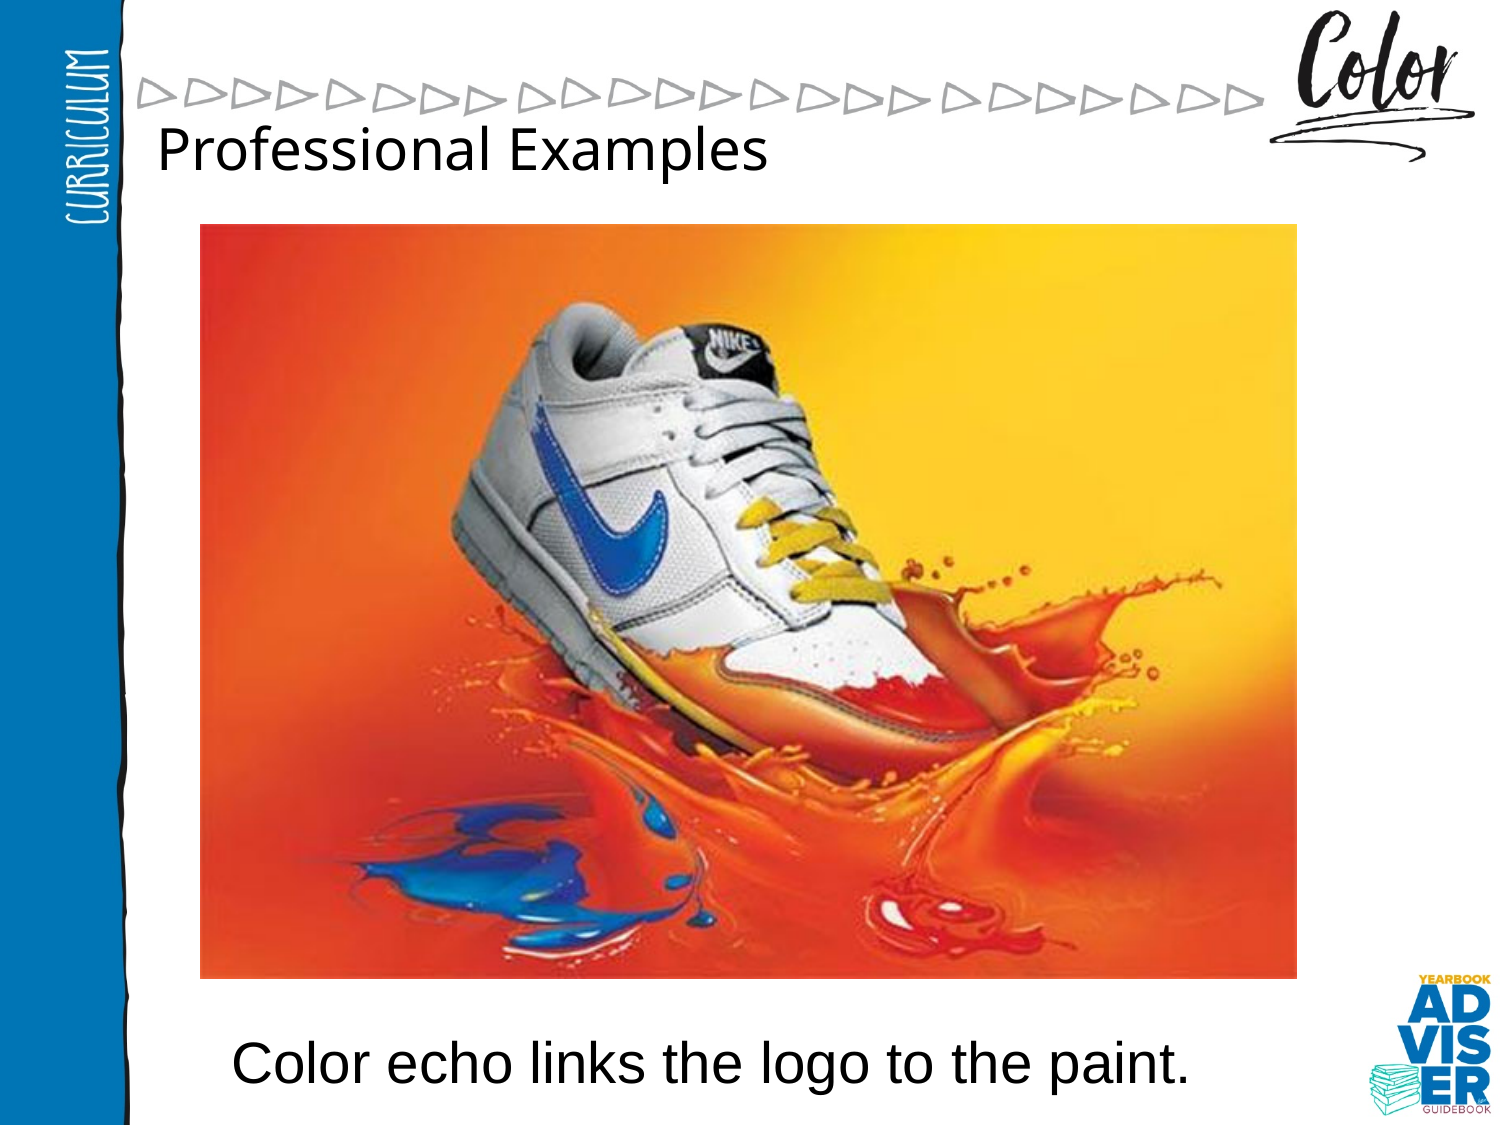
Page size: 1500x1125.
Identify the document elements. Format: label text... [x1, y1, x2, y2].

picture [199, 224, 1297, 979]
text_box Color echo links the logo to the paint. [224, 1025, 1413, 1125]
picture [1346, 919, 1500, 1125]
picture [0, 0, 130, 1125]
picture [137, 10, 1475, 175]
text_box Professional Examples [149, 112, 1338, 213]
picture [112, 50, 116, 64]
